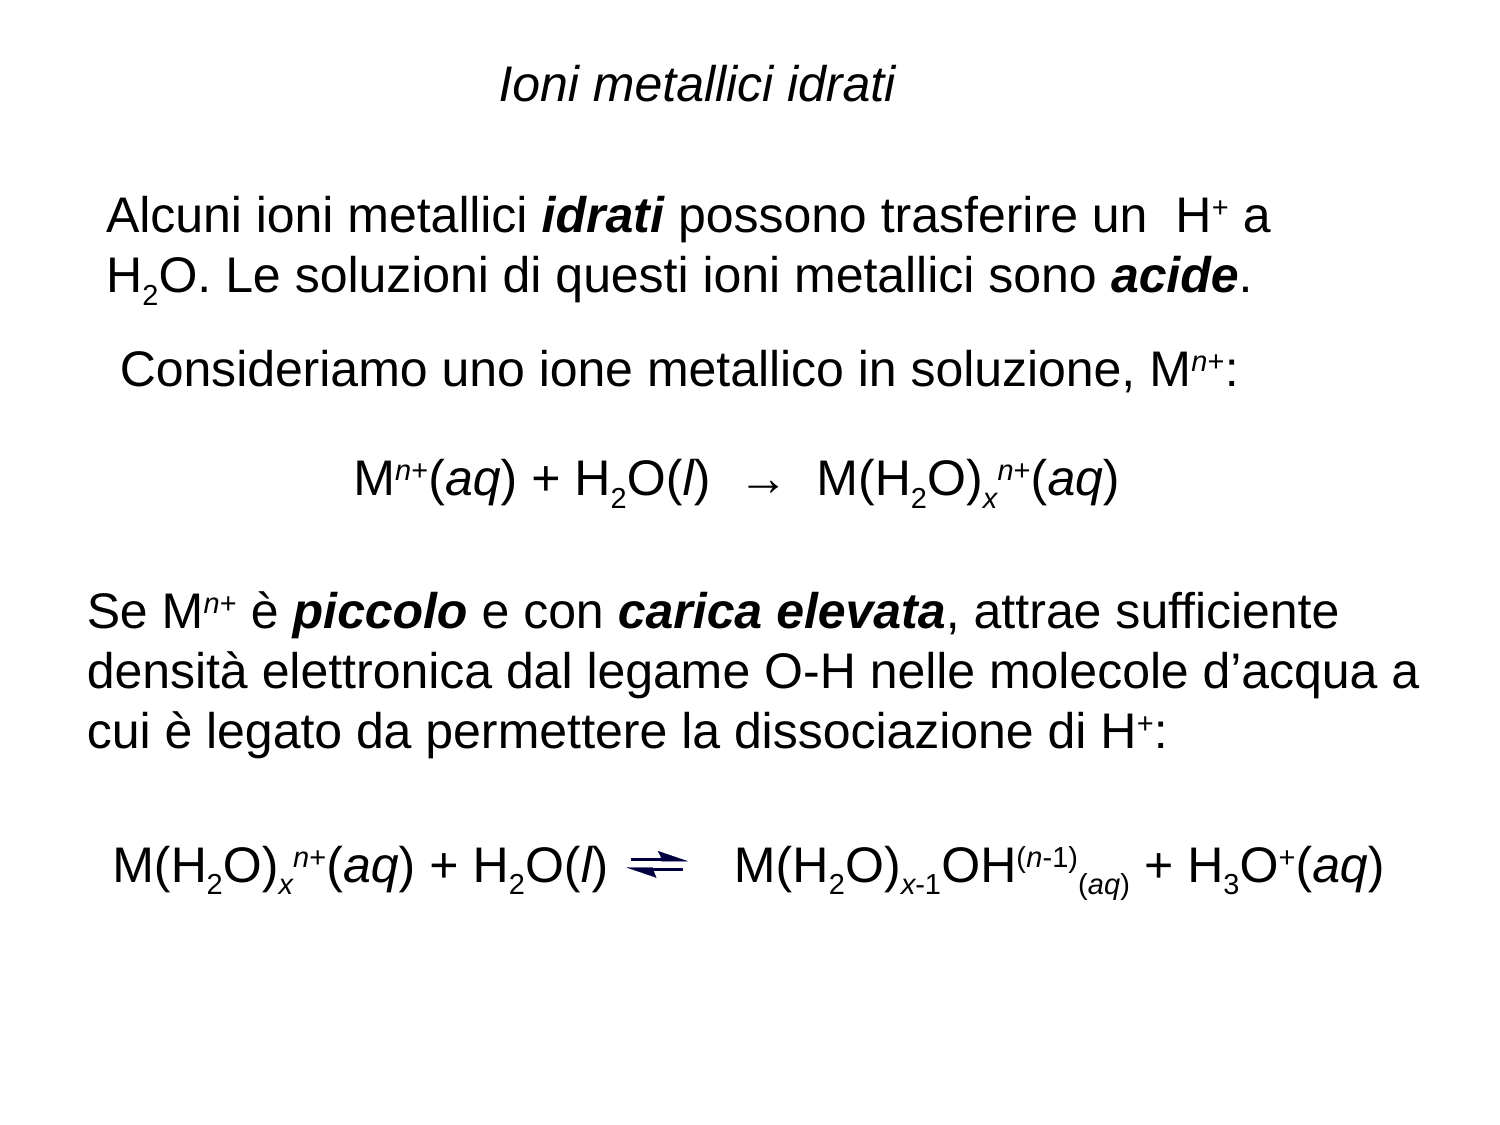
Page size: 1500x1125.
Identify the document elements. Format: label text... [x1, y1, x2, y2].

text_box Se Mn+ è piccolo e con carica elevata, attrae sufficiente densità elettronica dal legame O-H nelle molecole d’acqua a cui è legato da permettere la dissociazione di H+: [72, 571, 1460, 766]
text_box Ioni metallici idrati [446, 42, 948, 121]
text_box Consideriamo uno ione metallico in soluzione, Mn+: [105, 328, 1254, 404]
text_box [71, 824, 1426, 901]
text_box Mn+(aq) + H2O(l) → M(H2O)xn+(aq) [338, 438, 1135, 522]
text_box Alcuni ioni metallici idrati possono trasferire un H+ a H2O. Le soluzioni di questi ioni metallici sono acide. [91, 175, 1382, 319]
